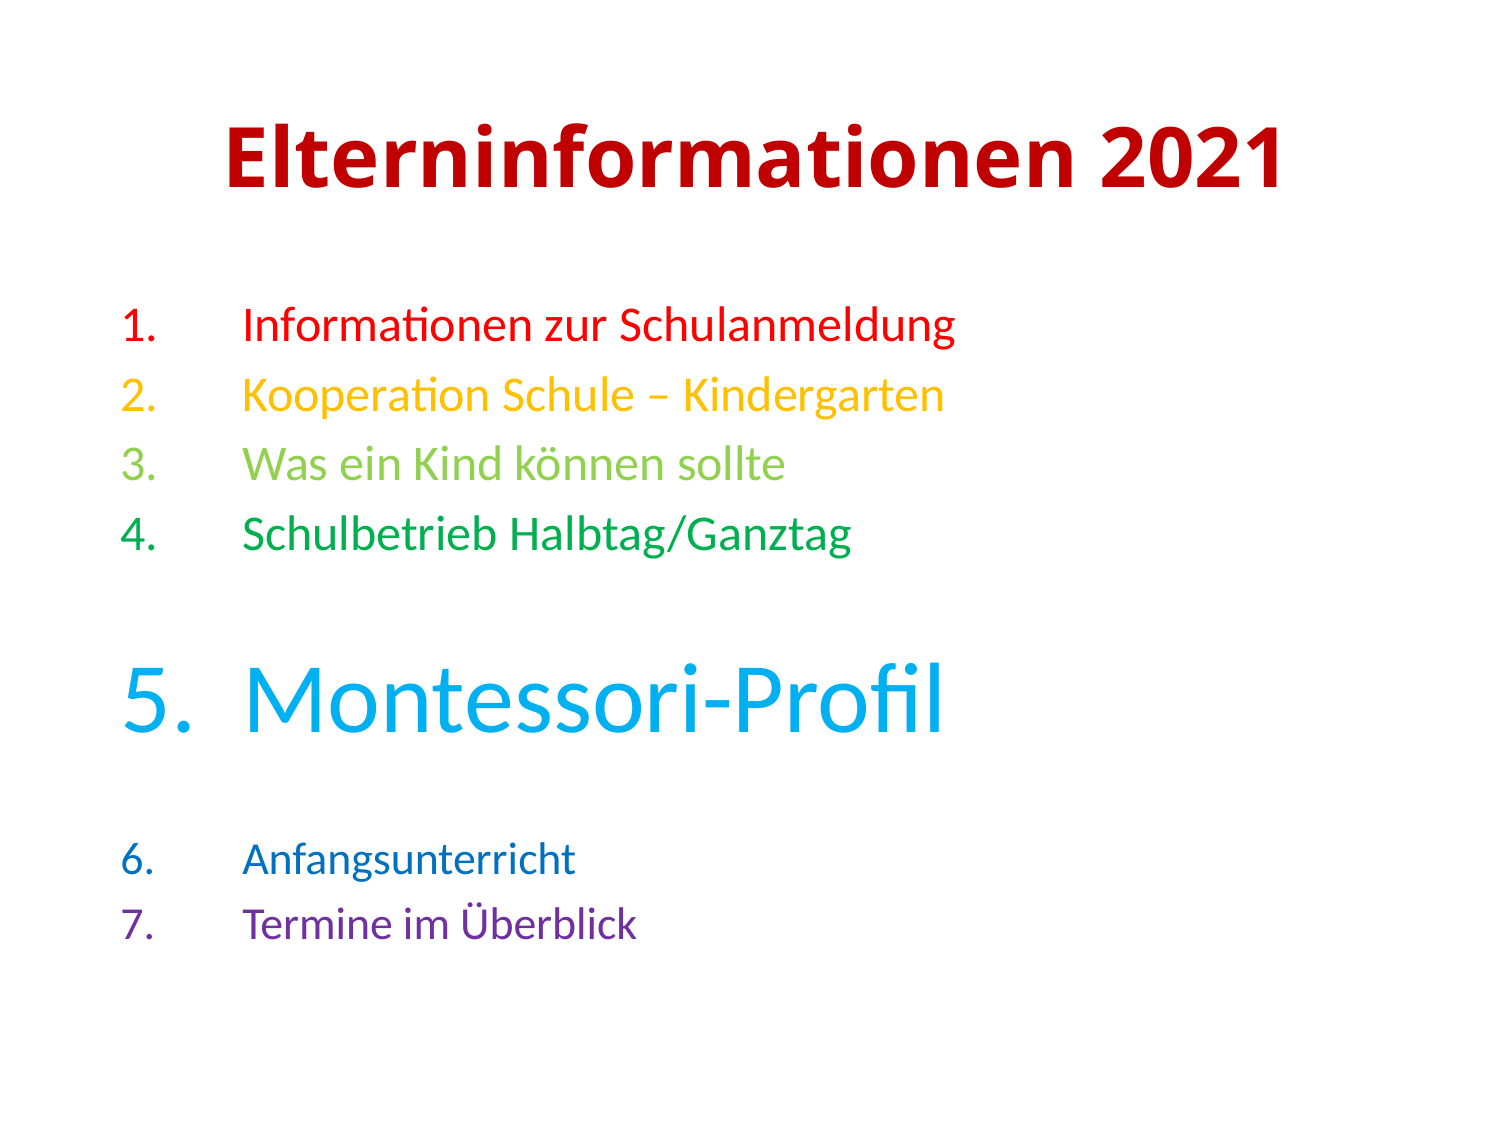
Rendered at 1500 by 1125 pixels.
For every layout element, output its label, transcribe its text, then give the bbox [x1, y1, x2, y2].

title Elterninformationen 2021 [81, 66, 1432, 254]
list Informationen zur Schulanmeldung Kooperation Schule – Kindergarten Was ein Kind können sollte Schulbetrieb Halbtag/Ganztag Montessori-Profil Anfangsunterricht Termine im Überblick [105, 290, 1395, 1059]
